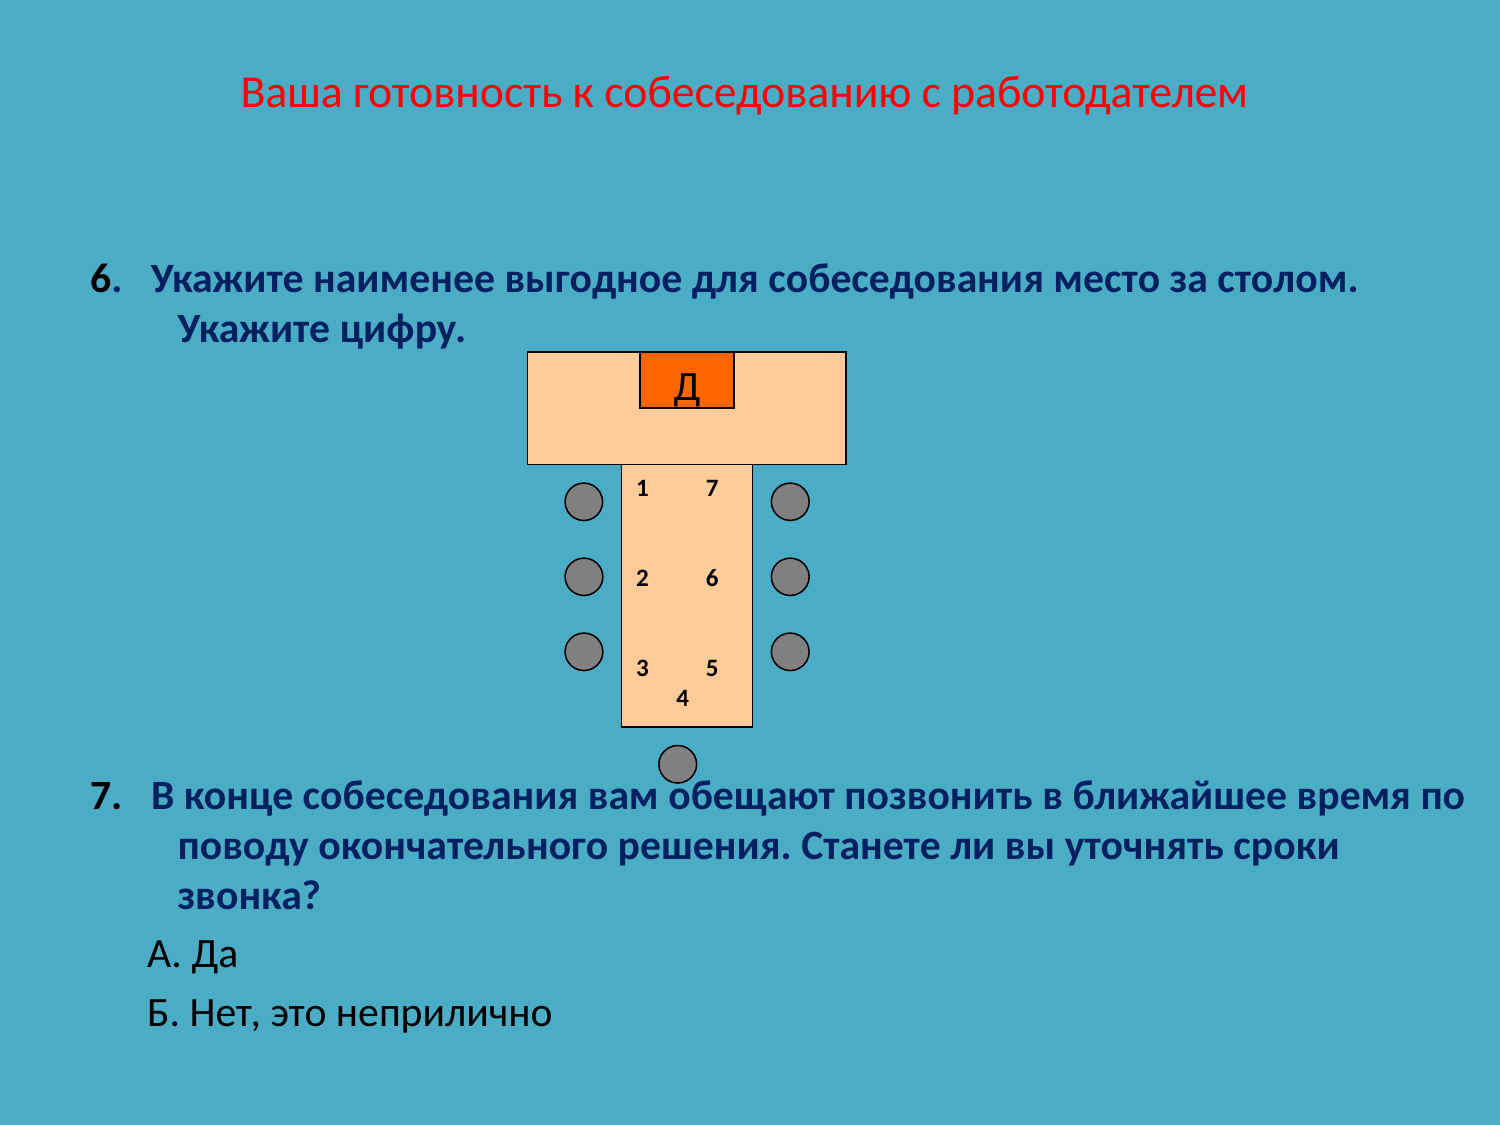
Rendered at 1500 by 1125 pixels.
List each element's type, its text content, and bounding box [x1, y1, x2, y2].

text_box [489, 314, 885, 803]
title Ваша готовность к собеседованию с работодателем [75, 45, 1425, 233]
list 6. Укажите наименее выгодное для собеседования место за столом. Укажите цифру. 7. В конце собеседования вам обещают позвонить в ближайшее время по поводу окончательного решения. Станете ли вы уточнять сроки звонка? А. Да Б. Нет, это неприлично [75, 243, 1500, 1125]
